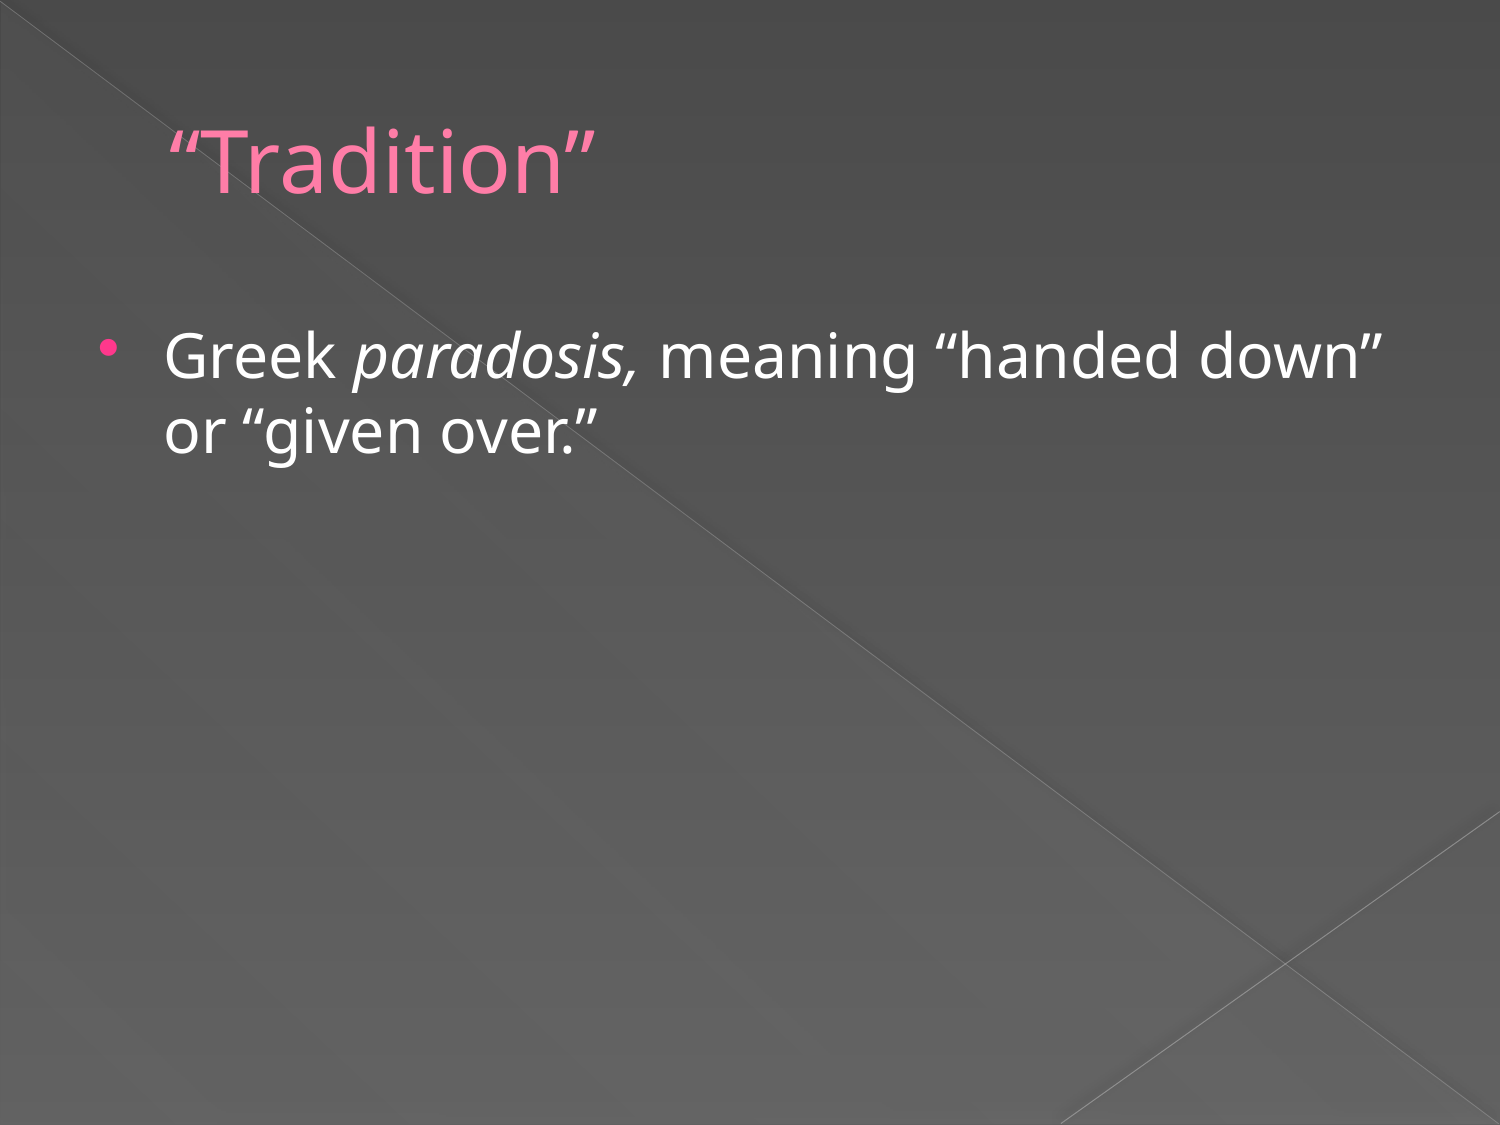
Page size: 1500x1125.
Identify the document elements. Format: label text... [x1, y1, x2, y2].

title “Tradition” [75, 43, 1425, 274]
list Greek paradosis, meaning “handed down” or “given over.” [75, 308, 1425, 1059]
